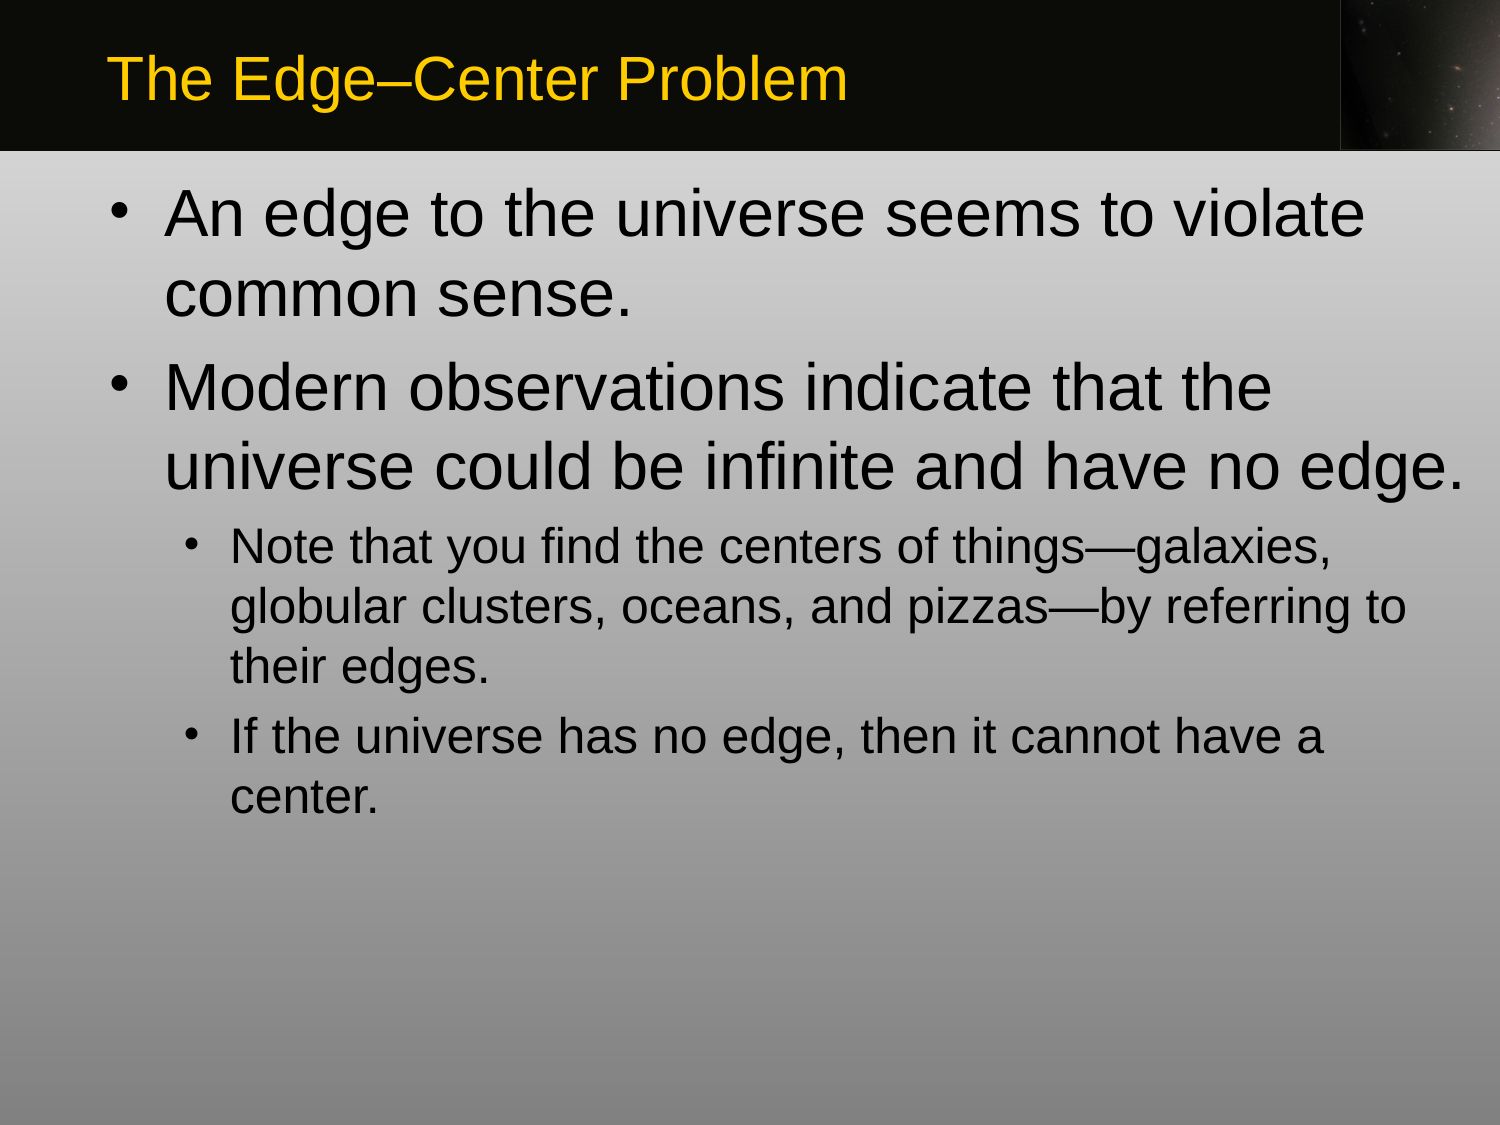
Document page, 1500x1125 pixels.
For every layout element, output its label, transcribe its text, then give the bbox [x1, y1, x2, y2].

picture [1341, 0, 1500, 149]
text_box The Edge–Center Problem [92, 12, 1350, 138]
list An edge to the universe seems to violate common sense. Modern observations indicate that the universe could be infinite and have no edge. Note that you find the centers of things—galaxies, globular clusters, oceans, and pizzas—by referring to their edges. If the universe has no edge, then it cannot have a center. [92, 162, 1500, 1125]
